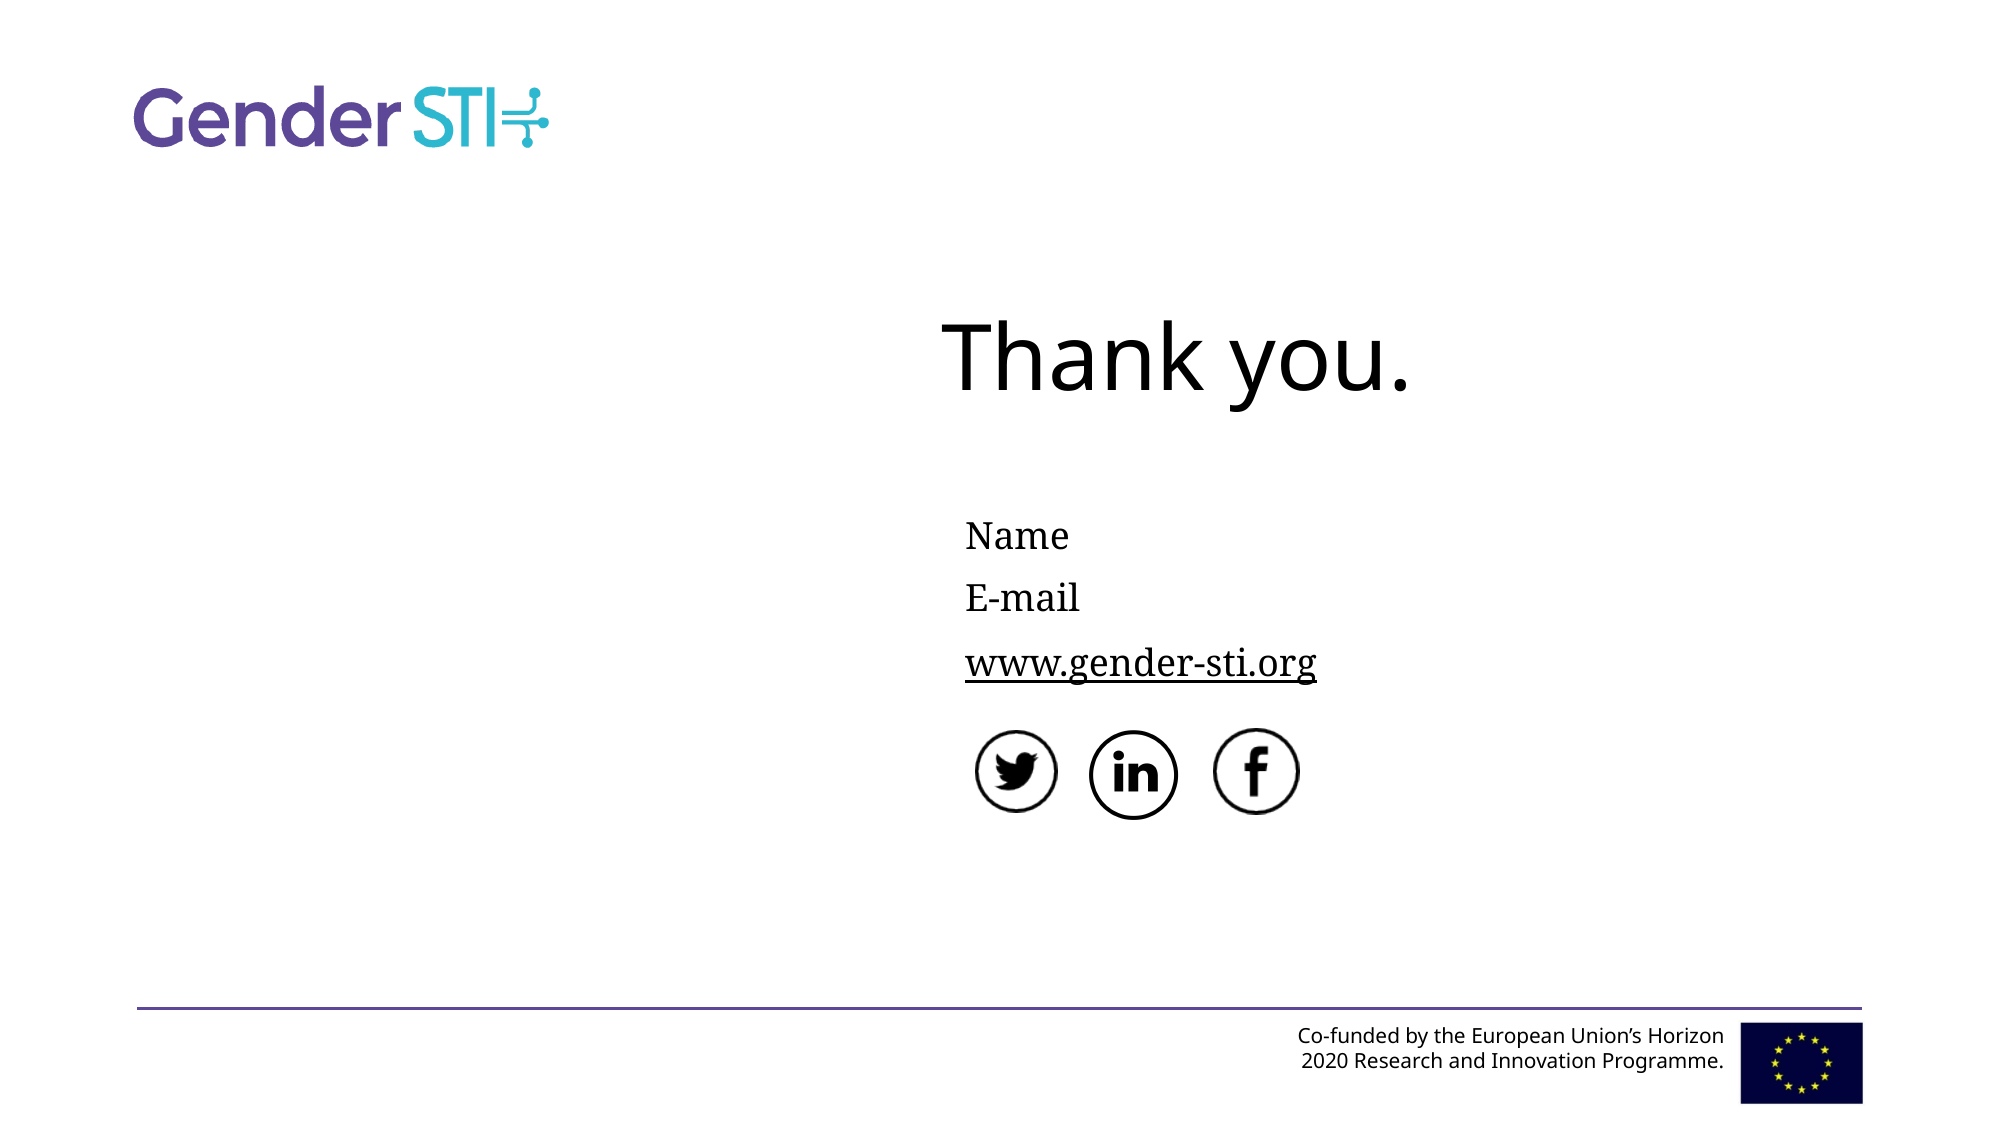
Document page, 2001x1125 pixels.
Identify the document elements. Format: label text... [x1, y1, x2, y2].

picture [1085, 726, 1182, 824]
text_box Name E-mail www.gender-sti.org [950, 510, 2000, 702]
picture [1213, 728, 1300, 815]
picture [1738, 1020, 1865, 1106]
picture [109, 74, 572, 164]
text_box Thank you. [926, 303, 2000, 511]
picture [975, 730, 1058, 813]
